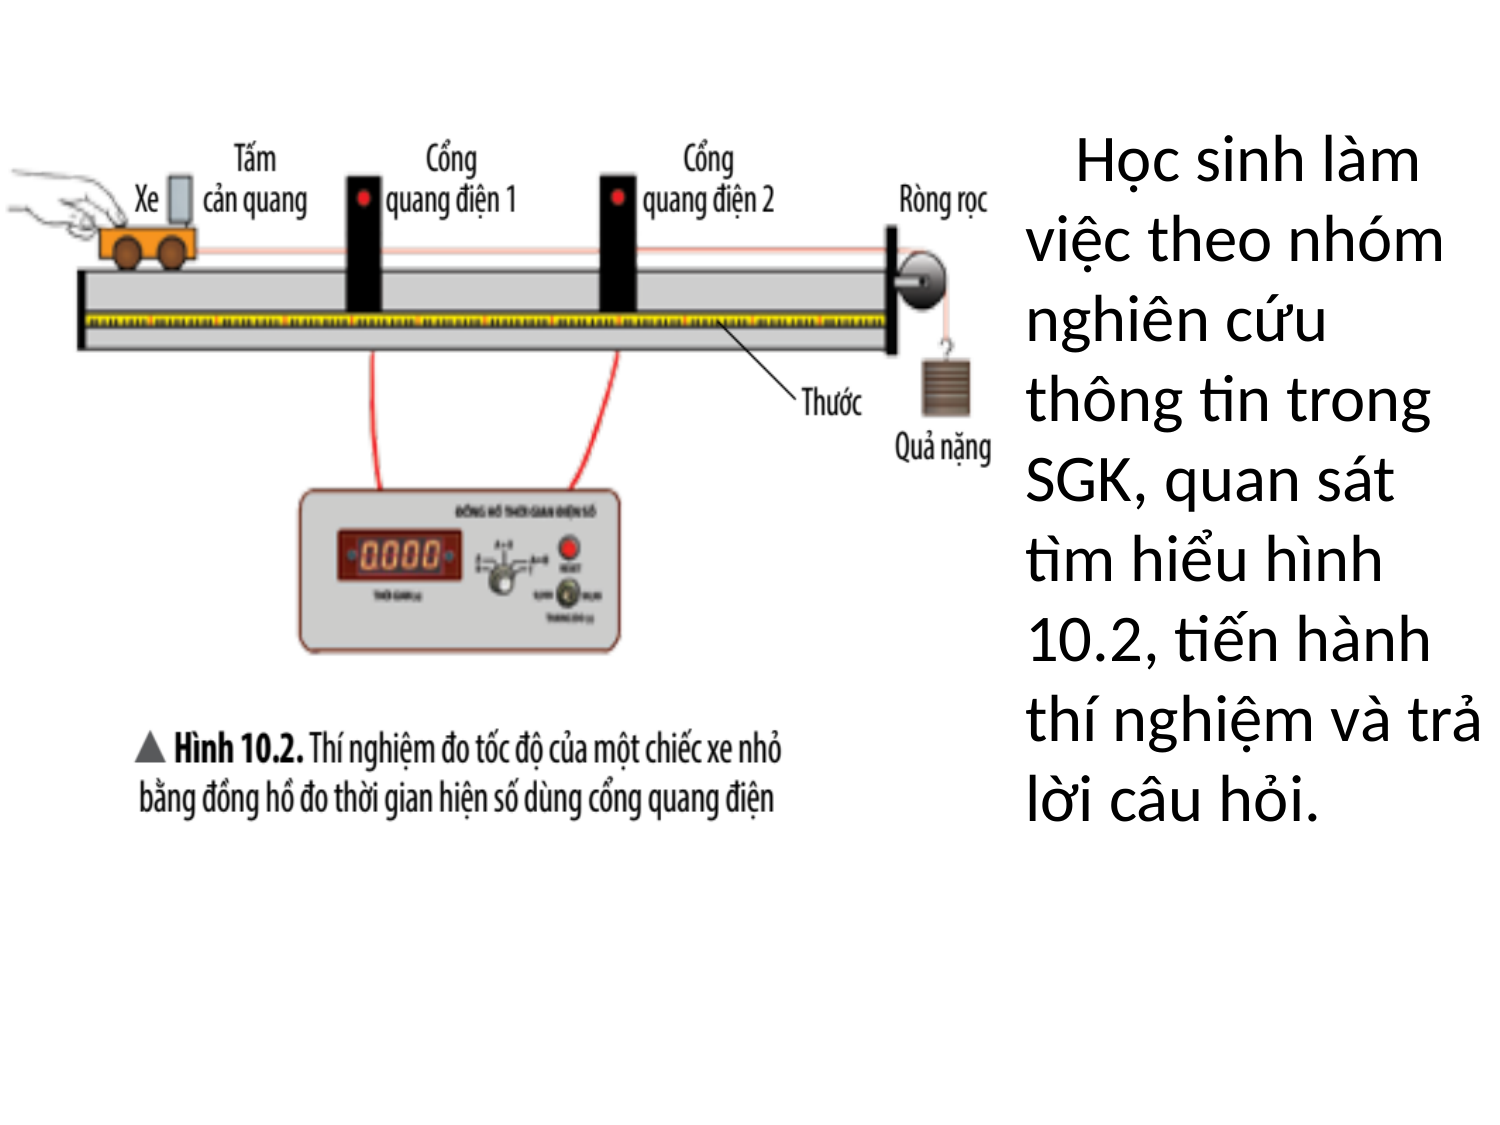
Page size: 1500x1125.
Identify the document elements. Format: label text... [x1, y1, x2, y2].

text_box Học sinh làm việc theo nhóm nghiên cứu thông tin trong SGK, quan sát tìm hiểu hình 10.2, tiến hành thí nghiệm và trả lời câu hỏi. [1010, 107, 1500, 843]
picture [0, 107, 1005, 834]
